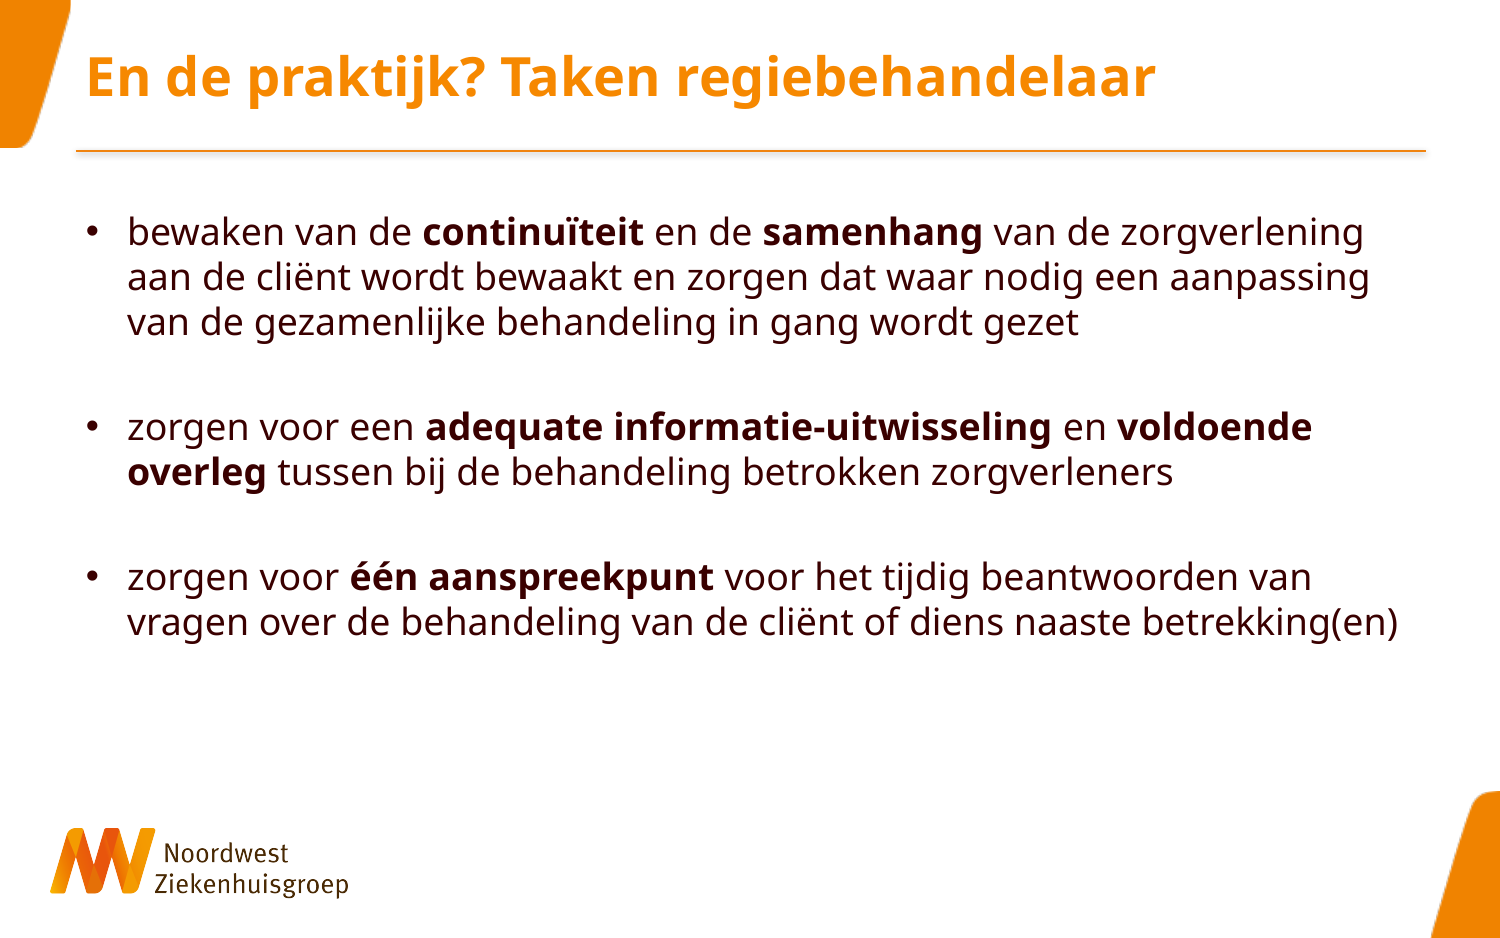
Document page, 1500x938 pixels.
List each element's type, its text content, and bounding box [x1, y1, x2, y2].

title En de praktijk? Taken regiebehandelaar [70, 0, 1425, 148]
list bewaken van de continuïteit en de samenhang van de zorgverlening aan de cliënt wordt bewaakt en zorgen dat waar nodig een aanpassing van de gezamenlijke behandeling in gang wordt gezet zorgen voor een adequate informatie-uitwisseling en voldoende overleg tussen bij de behandeling betrokken zorgverleners zorgen voor één aanspreekpunt voor het tijdig beantwoorden van vragen over de behandeling van de cliënt of diens naaste betrekking(en) [70, 200, 1426, 812]
picture [50, 828, 348, 899]
